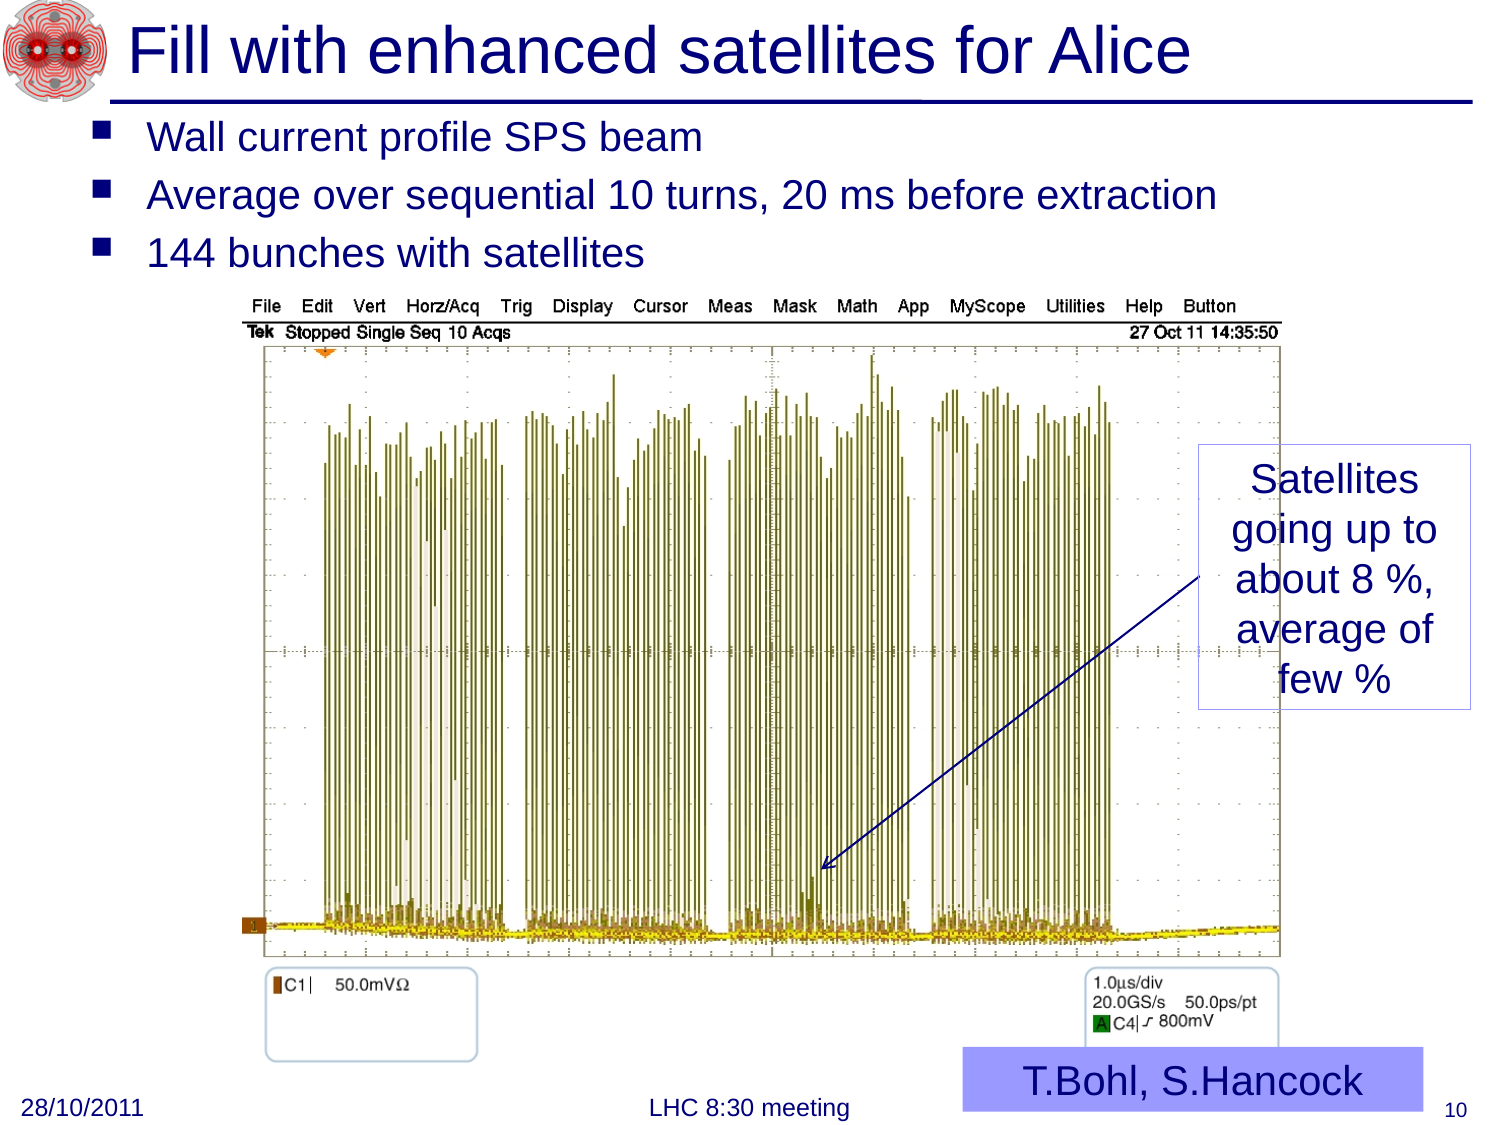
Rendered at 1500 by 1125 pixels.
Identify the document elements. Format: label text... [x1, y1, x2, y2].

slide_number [5, 1085, 356, 1125]
footer LHC 8:30 meeting [512, 1087, 988, 1125]
list Wall current profile SPS beam Average over sequential 10 turns, 20 ms before extraction 144 bunches with satellites [74, 101, 1426, 339]
picture [241, 290, 1282, 1071]
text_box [820, 577, 1200, 870]
picture [0, 0, 108, 103]
text_box T.Bohl, S.Hancock [962, 1046, 1424, 1112]
text_box Satellites going up to about 8 %, average of few % [1286, 444, 1471, 710]
title Fill with enhanced satellites for Alice [111, 3, 1463, 91]
slide_number 10 [1131, 1087, 1483, 1125]
